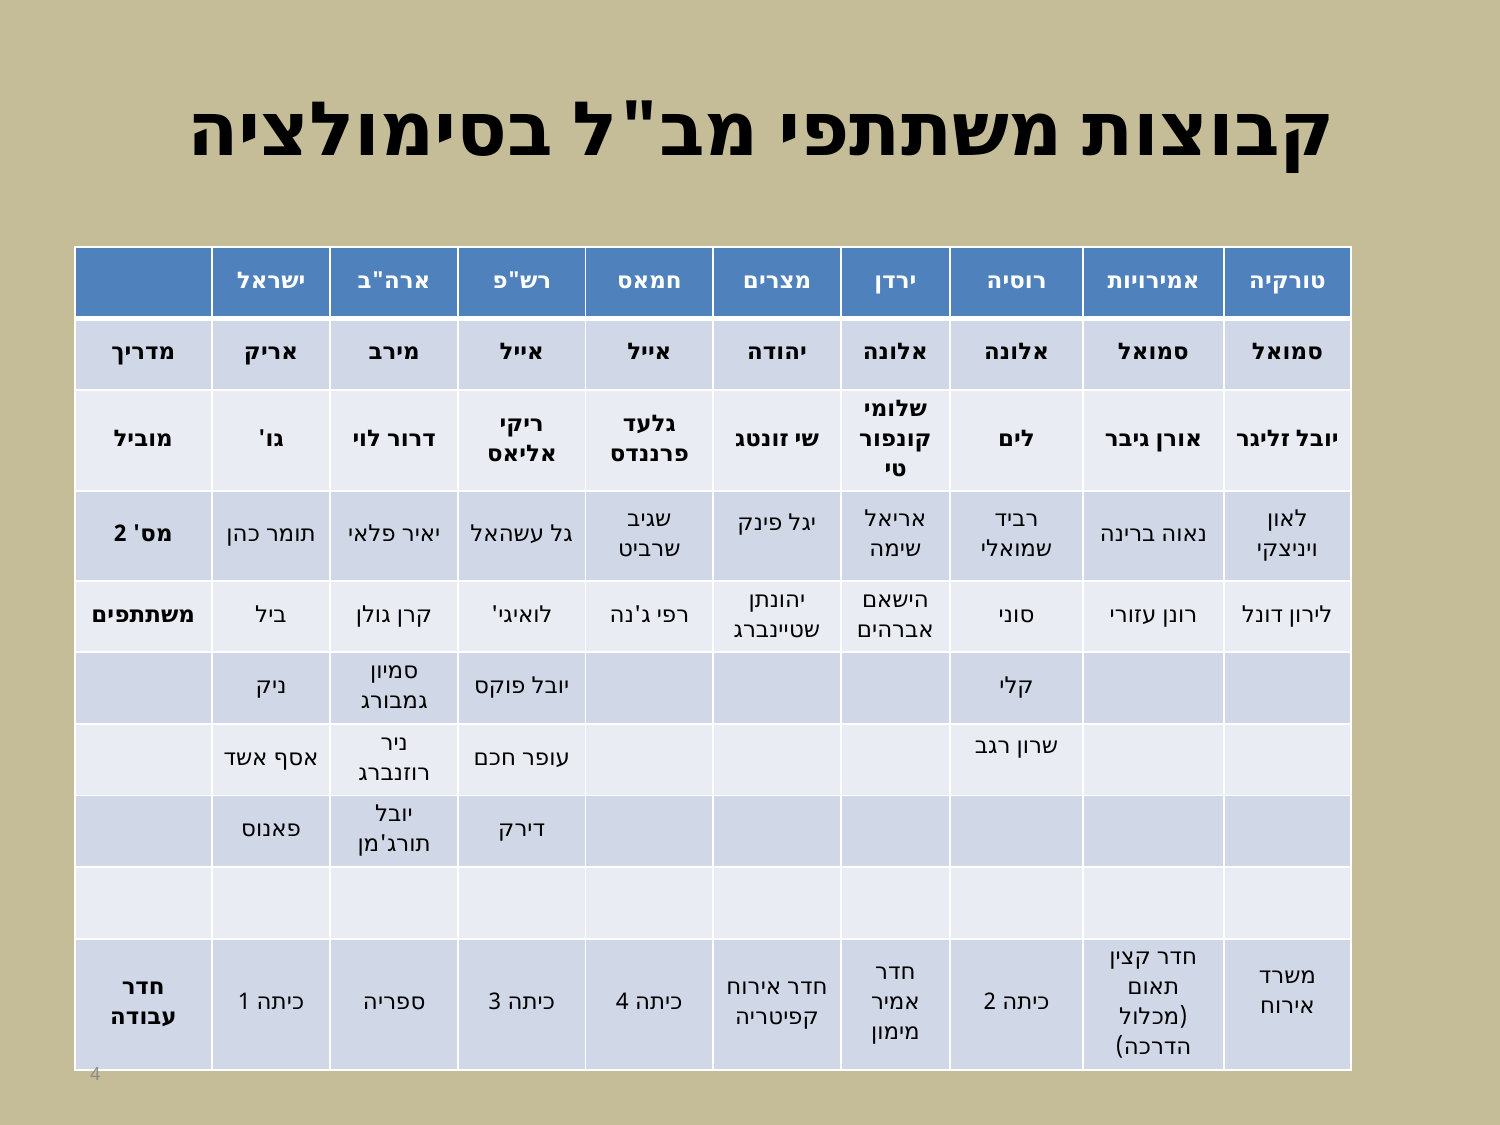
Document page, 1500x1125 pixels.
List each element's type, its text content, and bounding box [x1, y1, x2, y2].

table_cell יאיר פלאי [331, 492, 457, 580]
table_header טורקיה [1225, 248, 1350, 316]
table_cell [1084, 725, 1223, 795]
table_cell גו' [213, 391, 329, 490]
table_cell מס' 2 [76, 492, 211, 580]
table_cell חדר אמיר מימון [842, 940, 949, 1069]
table_cell סמיון גמבורג [331, 653, 457, 723]
table_cell [951, 796, 1082, 866]
table_cell תומר כהן [213, 492, 329, 580]
table_cell משרד אירוח [1225, 940, 1350, 1069]
table_header ישראל [213, 248, 329, 316]
table_cell אלונה [842, 321, 949, 389]
table_cell נאוה ברינה [1084, 492, 1223, 580]
table_cell חדר קצין תאום (מכלול הדרכה) [1084, 940, 1223, 1069]
table_cell [586, 725, 712, 795]
table_cell פאנוס [213, 796, 329, 866]
table_cell כיתה 2 [951, 940, 1082, 1069]
table_cell ניק [213, 653, 329, 723]
table_cell לואיגי' [459, 582, 585, 651]
table_cell קרן גולן [331, 582, 457, 651]
table_cell גל עשהאל [459, 492, 585, 580]
table_cell חדר עבודה [76, 940, 211, 1042]
table_cell רביד שמואלי [951, 492, 1082, 580]
table_cell [714, 868, 840, 938]
table_cell [842, 725, 949, 795]
table_cell [1084, 653, 1223, 723]
table_cell אלונה [951, 321, 1082, 389]
table_cell שרון רגב [951, 725, 1082, 795]
table_header אמירויות [1084, 248, 1223, 316]
table_header רש"פ [459, 248, 585, 316]
table_cell ביל [213, 582, 329, 651]
table_cell ספריה [331, 940, 457, 1069]
table_cell אריק [213, 321, 329, 389]
table_cell גלעד פרננדס [586, 391, 712, 490]
table_cell [951, 868, 1082, 938]
table_cell [586, 796, 712, 866]
table_cell [1225, 868, 1350, 938]
table_cell סוני [951, 582, 1082, 651]
table_cell [1225, 725, 1350, 795]
table_header [76, 248, 211, 316]
table_cell [1084, 868, 1223, 938]
table_cell לירון דונל [1225, 582, 1350, 651]
table_header ארה"ב [331, 248, 457, 316]
table_header מצרים [714, 248, 840, 316]
table_cell מוביל [76, 391, 211, 490]
table_cell יהונתן שטיינברג [714, 582, 840, 651]
slide_number 4 [75, 1042, 425, 1103]
table_cell יובל פוקס [459, 653, 585, 723]
table_cell [714, 653, 840, 723]
table_cell כיתה 3 [459, 940, 585, 1069]
table_cell [76, 796, 211, 866]
table_cell שגיב שרביט [586, 492, 712, 580]
table_cell אסף אשד [213, 725, 329, 795]
table_cell [76, 868, 211, 938]
table_cell [714, 796, 840, 866]
table_cell סמואל [1225, 321, 1350, 389]
table_header רוסיה [951, 248, 1082, 316]
table_cell משתתפים [76, 582, 211, 651]
table_cell [1084, 796, 1223, 866]
table_cell [586, 653, 712, 723]
table_cell [842, 653, 949, 723]
table_cell [76, 653, 211, 723]
table_cell חדר אירוח קפיטריה [714, 940, 840, 1069]
table_cell שלומי קונפורטי [842, 391, 949, 490]
table_cell יובל זליגר [1225, 391, 1350, 490]
table_cell [76, 725, 211, 795]
table_cell ריקי אליאס [459, 391, 585, 490]
title קבוצות משתתפי מב"ל בסימולציה [99, 71, 1424, 178]
table_cell אייל [459, 321, 585, 389]
table_cell [213, 868, 329, 938]
table_cell [1225, 653, 1350, 723]
table_cell [1225, 796, 1350, 866]
table_cell רונן עזורי [1084, 582, 1223, 651]
table_cell סמואל [1084, 321, 1223, 389]
table_cell רפי ג'נה [586, 582, 712, 651]
table_cell יהודה [714, 321, 840, 389]
table_cell לים [951, 391, 1082, 490]
table_cell כיתה 4 [586, 940, 712, 1069]
table_cell כיתה 1 [213, 940, 329, 1042]
table_cell [842, 868, 949, 938]
table_cell ניר רוזנברג [331, 725, 457, 795]
table_cell מדריך [76, 321, 211, 389]
table_cell קלי [951, 653, 1082, 723]
table_cell [842, 796, 949, 866]
table_cell [586, 868, 712, 938]
table_cell מירב [331, 321, 457, 389]
table_cell דרור לוי [331, 391, 457, 490]
table_cell [331, 868, 457, 938]
table_cell [459, 868, 585, 938]
table_cell [714, 725, 840, 795]
table_cell יגל פינק [714, 492, 840, 580]
table_cell עופר חכם [459, 725, 585, 795]
table_header חמאס [586, 248, 712, 316]
table_cell לאון ויניצקי [1225, 492, 1350, 580]
table_cell שי זונטג [714, 391, 840, 490]
table_cell אורן גיבר [1084, 391, 1223, 490]
table_header ירדן [842, 248, 949, 316]
table_cell אייל [586, 321, 712, 389]
table_cell אריאל שימה [842, 492, 949, 580]
table_cell דירק [459, 796, 585, 866]
table_cell יובל תורג'מן [331, 796, 457, 866]
table_cell הישאם אברהים [842, 582, 949, 651]
